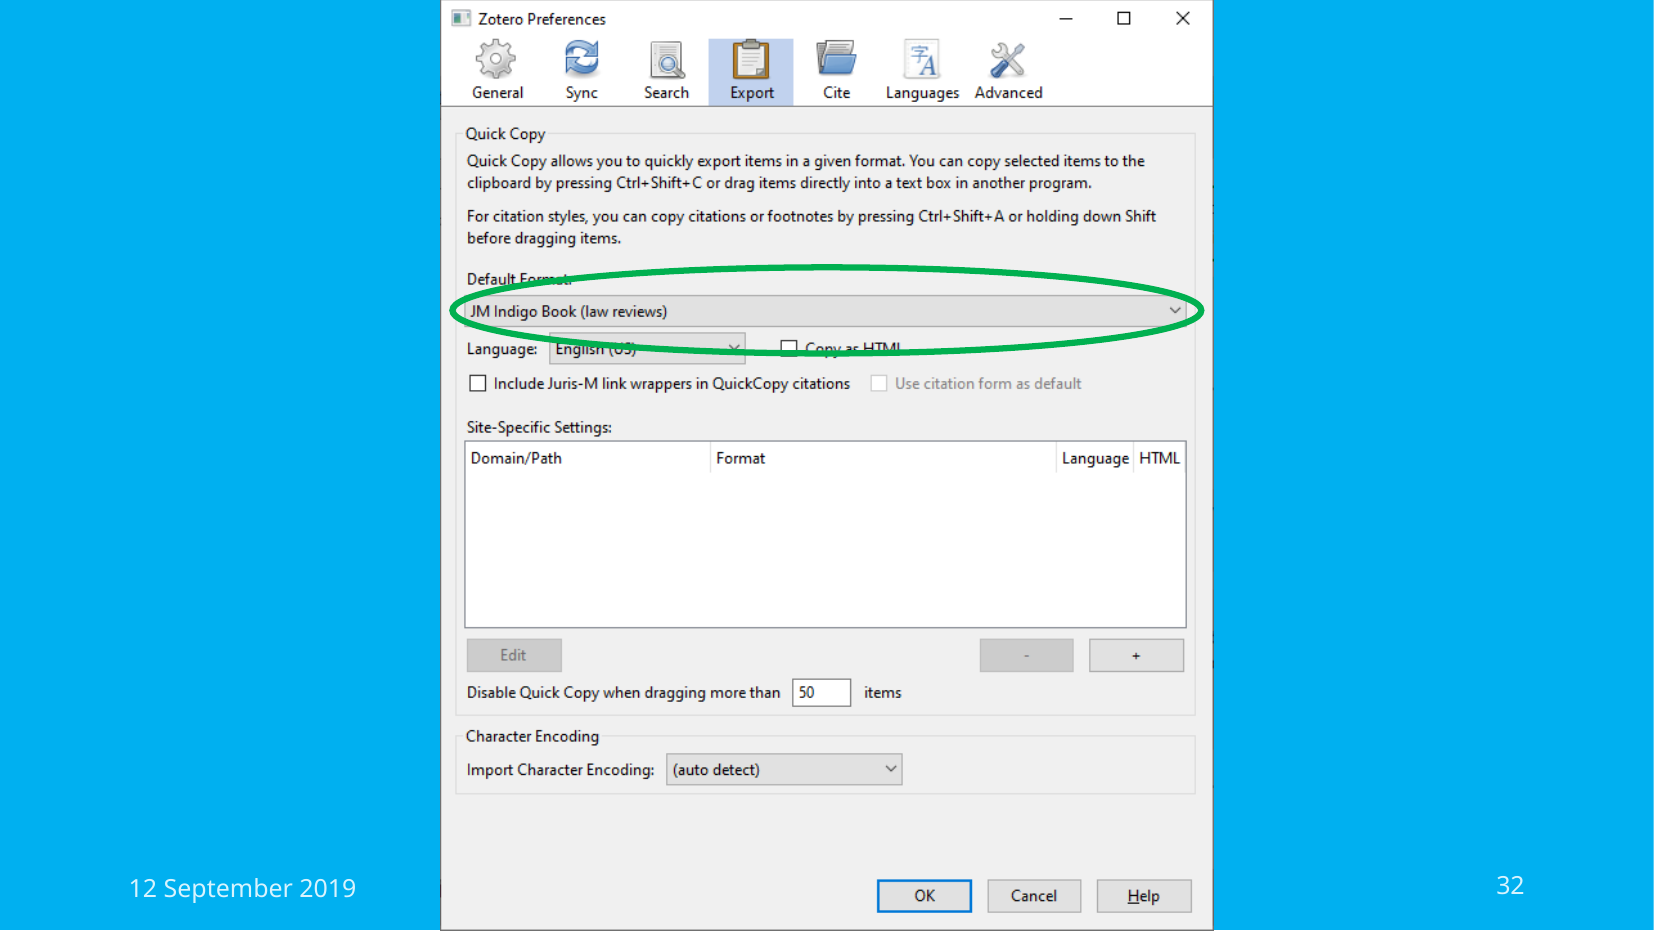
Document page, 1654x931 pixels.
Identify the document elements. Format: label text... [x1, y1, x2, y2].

picture [441, 0, 1213, 931]
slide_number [113, 862, 440, 912]
slide_number 32 [1214, 862, 1540, 912]
